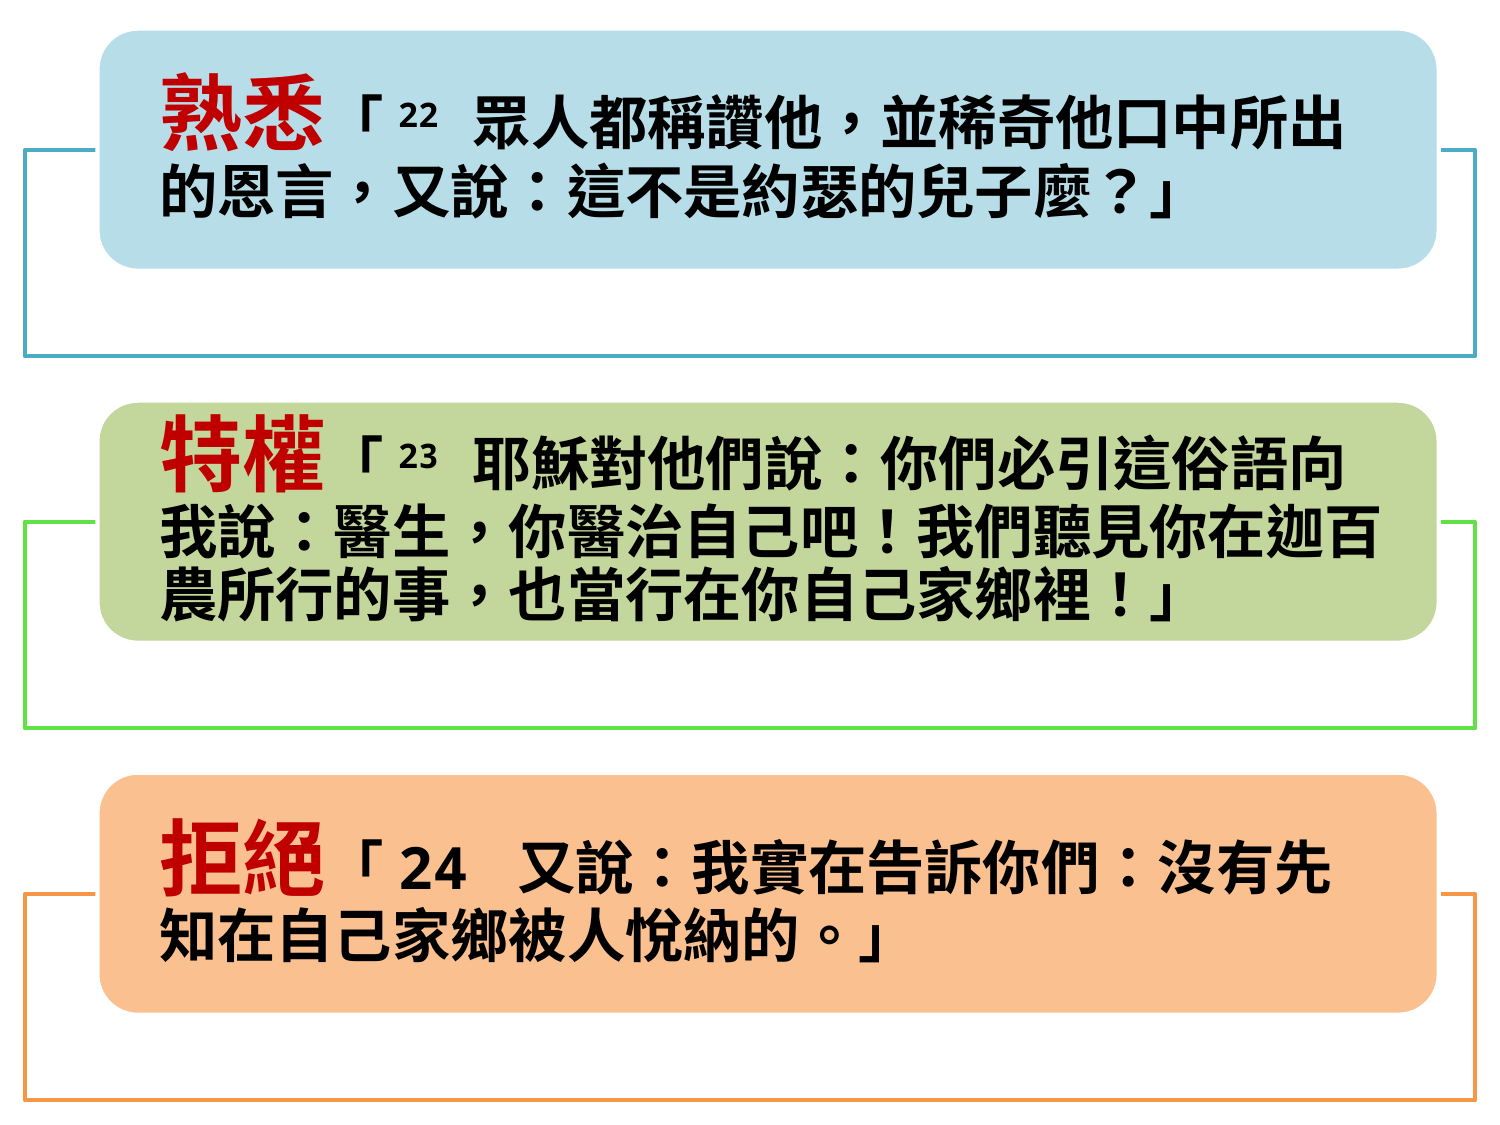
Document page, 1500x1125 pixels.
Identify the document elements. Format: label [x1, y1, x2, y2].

text_box [24, 24, 1476, 1105]
